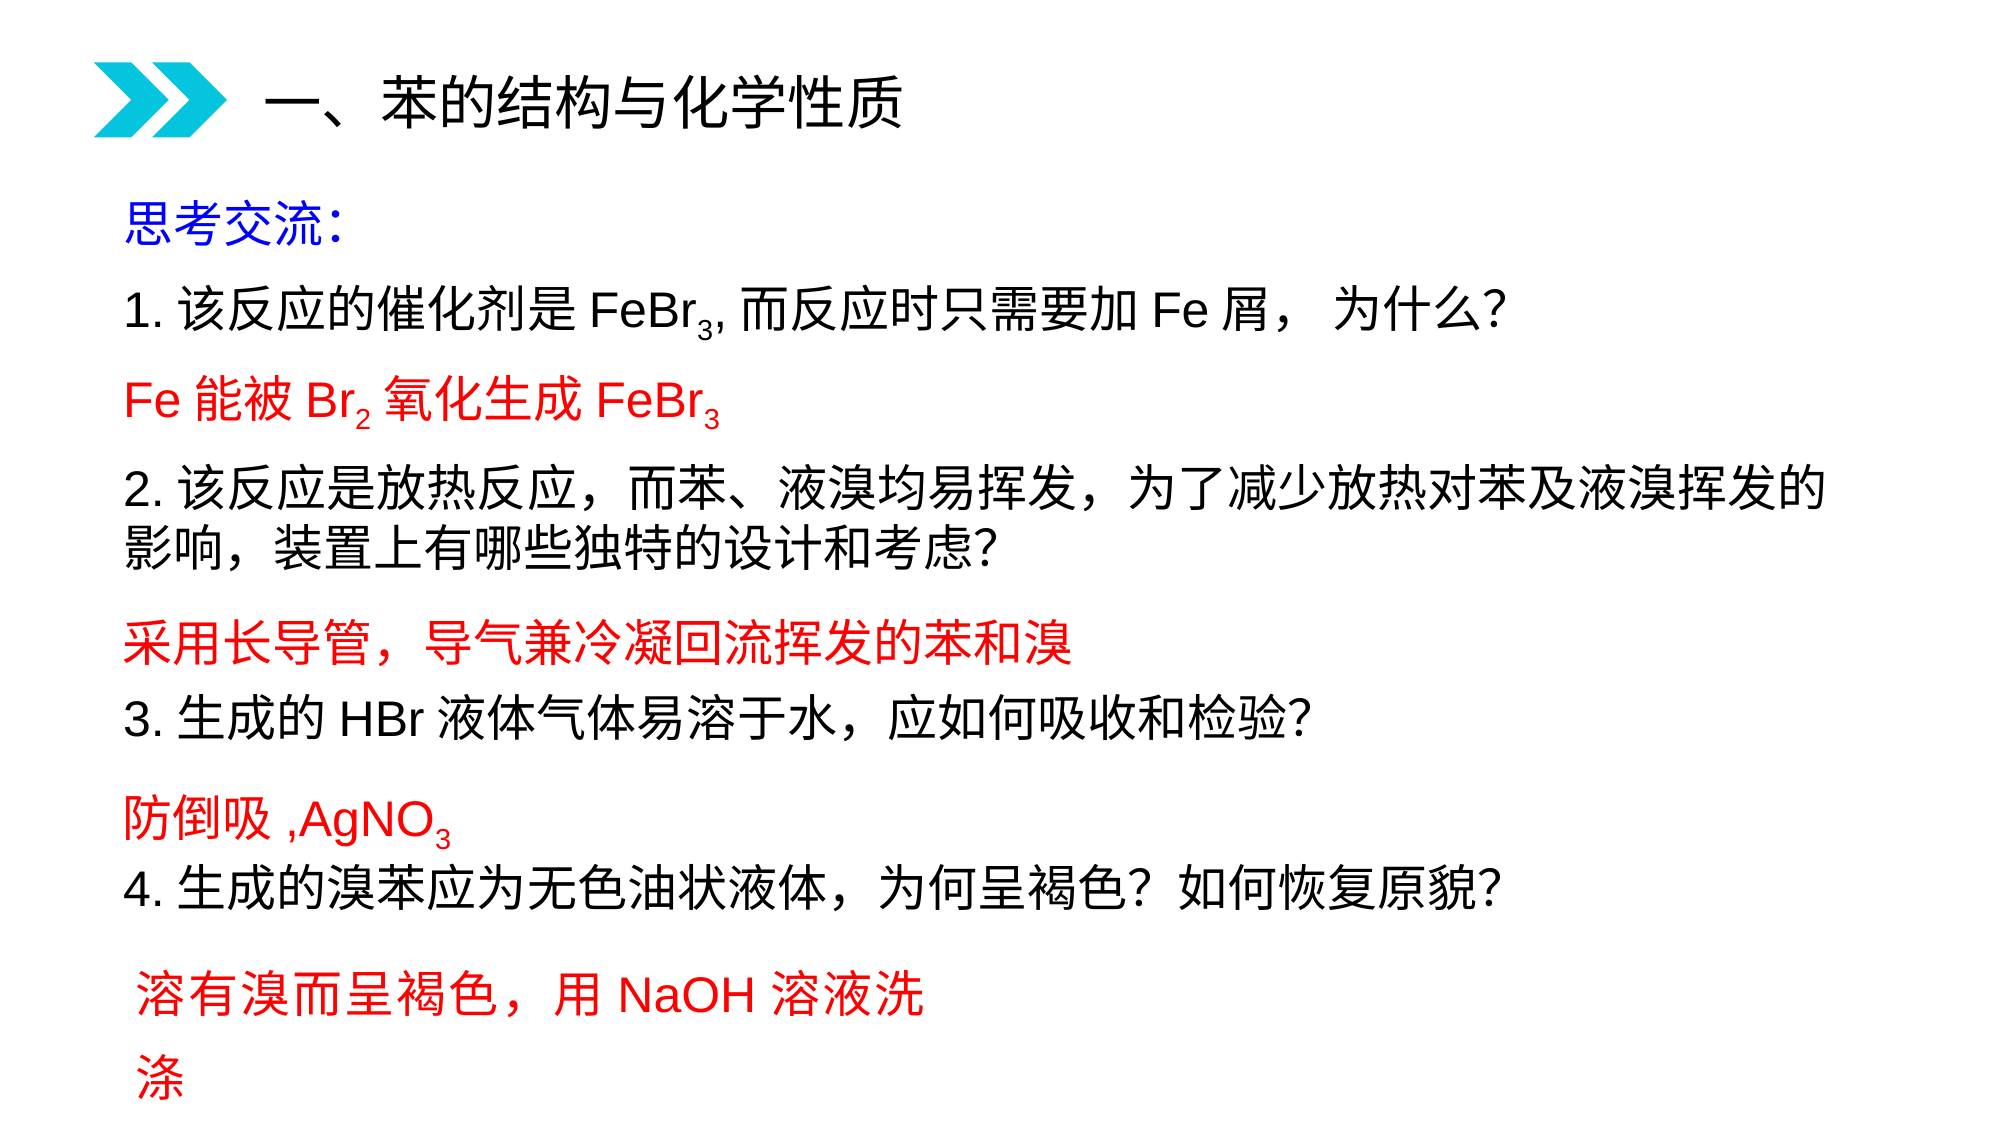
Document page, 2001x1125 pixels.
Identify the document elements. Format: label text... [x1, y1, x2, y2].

text_box 防倒吸,AgNO3 [108, 779, 818, 863]
text_box 思考交流： 1.该反应的催化剂是FeBr3,而反应时只需要加Fe屑， 为什么？ 2.该反应是放热反应，而苯、液溴均易挥发，为了减少放热对苯及液溴挥发的影响，装置上有哪些独特的设计和考虑？ 3.生成的HBr液体气体易溶于水，应如何吸收和检验？ 4.生成的溴苯应为无色油状液体，为何呈褐色？如何恢复原貌？ [108, 185, 1873, 924]
text_box 溶有溴而呈褐色，用NaOH溶液洗涤 [121, 931, 940, 1030]
text_box Fe能被Br2氧化生成FeBr3 [108, 360, 975, 444]
text_box 一、苯的结构与化学性质 [248, 66, 1088, 137]
text_box 采用长导管，导气兼冷凝回流挥发的苯和溴 [108, 604, 1447, 680]
